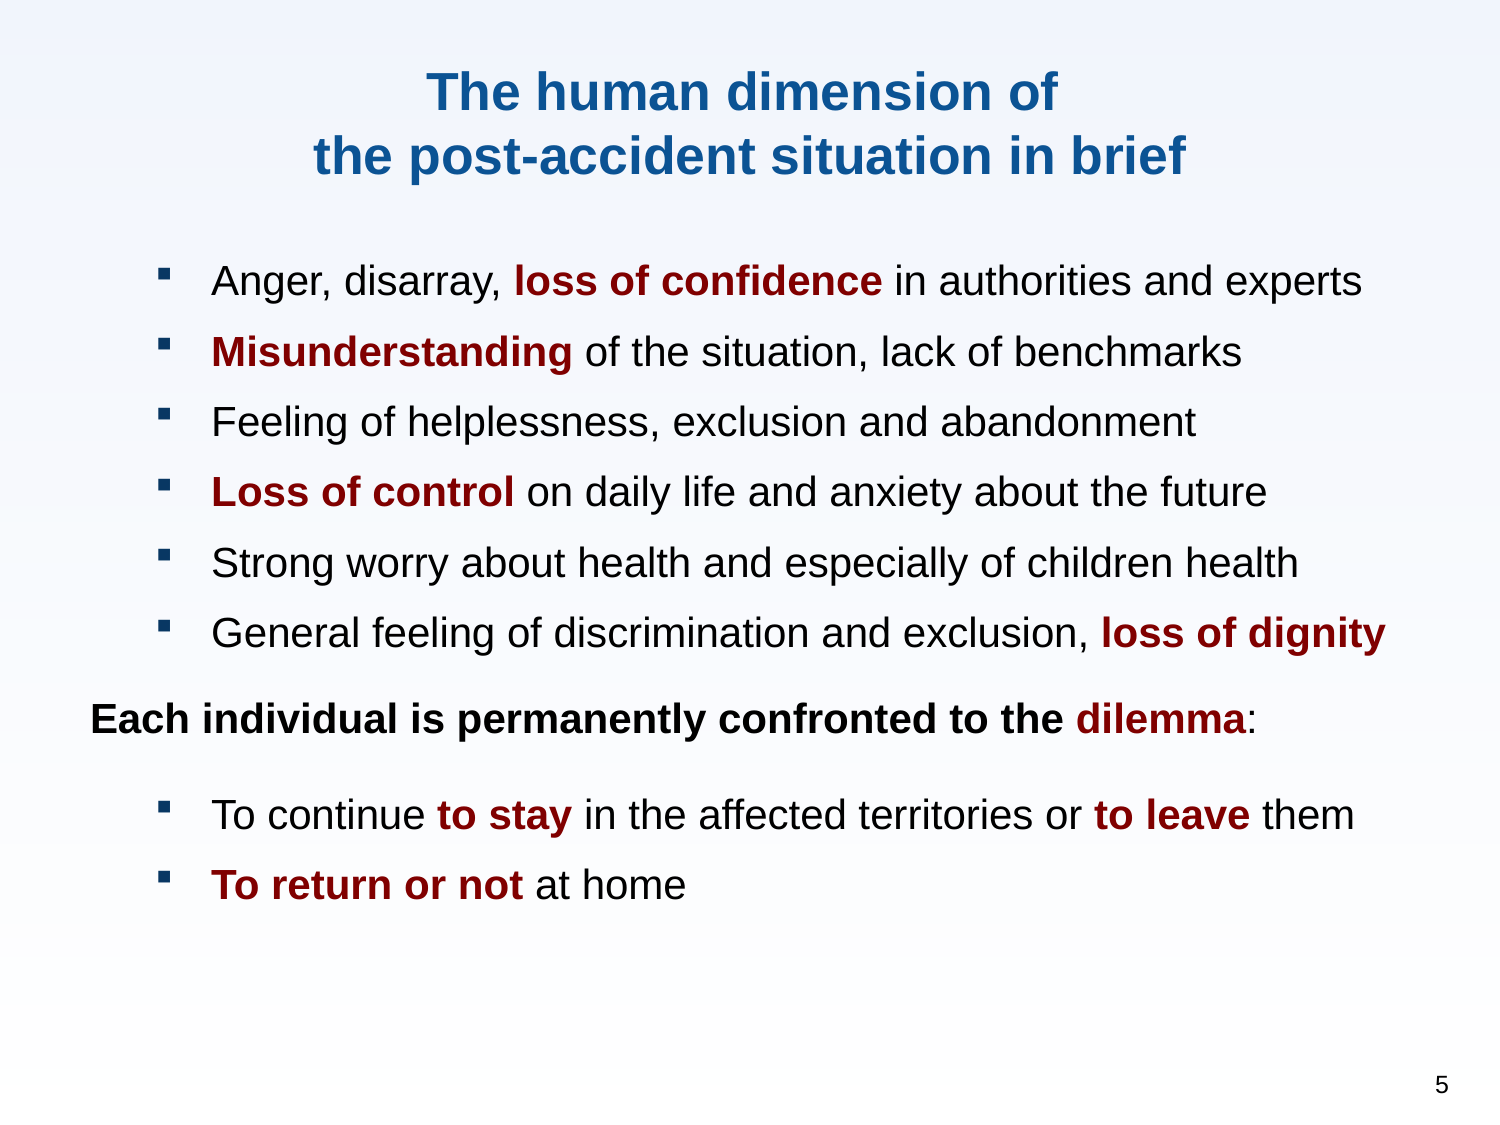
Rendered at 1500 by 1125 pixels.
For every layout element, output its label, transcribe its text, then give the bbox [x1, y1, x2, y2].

list Anger, disarray, loss of confidence in authorities and experts Misunderstanding of the situation, lack of benchmarks Feeling of helplessness, exclusion and abandonment Loss of control on daily life and anxiety about the future Strong worry about health and especially of children health General feeling of discrimination and exclusion, loss of dignity Each individual is permanently confronted to the dilemma: To continue to stay in the affected territories or to leave them To return or not at home [75, 212, 1427, 1063]
text_box 5 [1151, 1031, 1464, 1107]
title The human dimension of the post-accident situation in brief [0, 50, 1500, 186]
